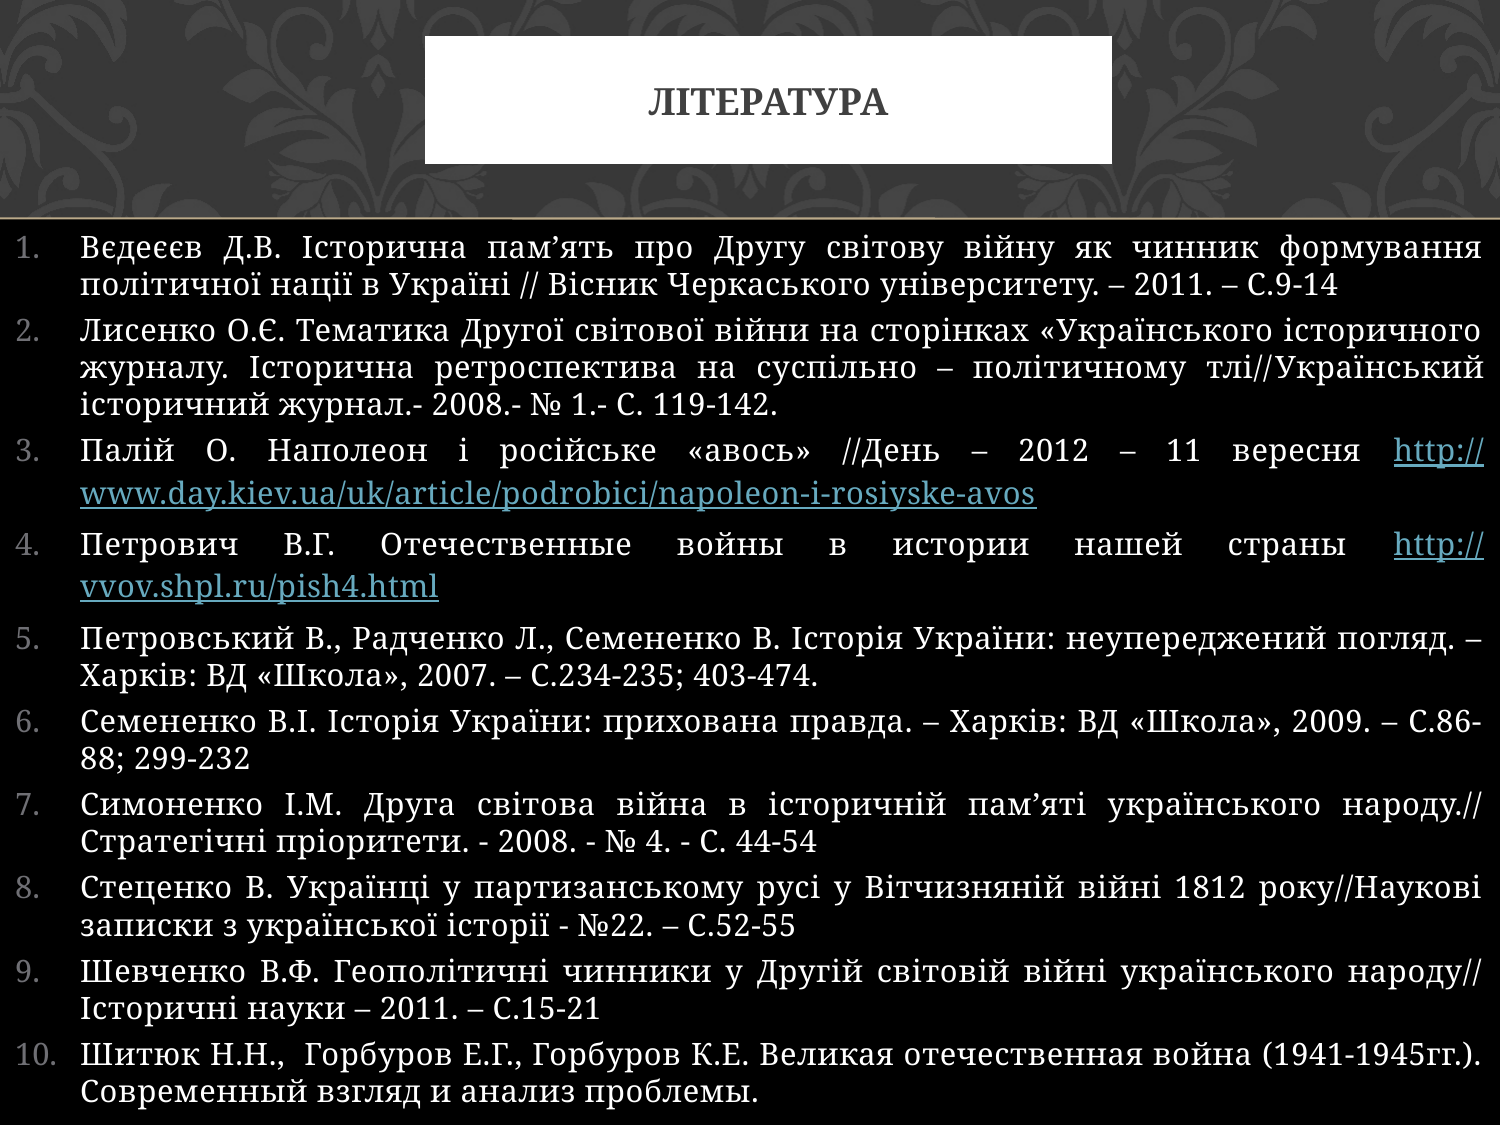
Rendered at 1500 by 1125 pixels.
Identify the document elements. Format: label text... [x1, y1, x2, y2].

list Вєдеєєв Д.В. Історична пам’ять про Другу світову війну як чинник формування політичної нації в Україні // Вісник Черкаського університету. – 2011. – С.9-14 Лисенко О.Є. Тематика Другої світової війни на сторінках «Українського історичного журналу. Історична ретроспектива на суспільно – політичному тлі//Український історичний журнал.- 2008.- № 1.- С. 119-142. Палій О. Наполеон і російське «авось» //День – 2012 – 11 вересня http://www.day.kiev.ua/uk/article/podrobici/napoleon-i-rosiyske-avos Петрович В.Г. Отечественные войны в истории нашей страны http://vvov.shpl.ru/pish4.html Петровський В., Радченко Л., Семененко В. Історія України: неупереджений погляд. – Харків: ВД «Школа», 2007. – С.234-235; 403-474. Семененко В.І. Історія України: прихована правда. – Харків: ВД «Школа», 2009. – С.86-88; 299-232 Симоненко І.М. Друга світова війна в історичній пам’яті українського народу.// Стратегічні пріоритети. - 2008. - № 4. - С. 44-54 Стеценко В. Українці у партизанському русі у Вітчизняній війні 1812 року//Наукові записки з української історії - №22. – С.52-55 Шевченко В.Ф. Геополітичні чинники у Другій світовій війні українського народу// Історичні науки – 2011. – С.15-21 Шитюк Н.Н., Горбуров Е.Г., Горбуров К.Е. Великая отечественная война (1941-1945гг.). Современный взгляд и анализ проблемы. [0, 219, 1500, 1125]
title Література [425, 36, 1112, 164]
